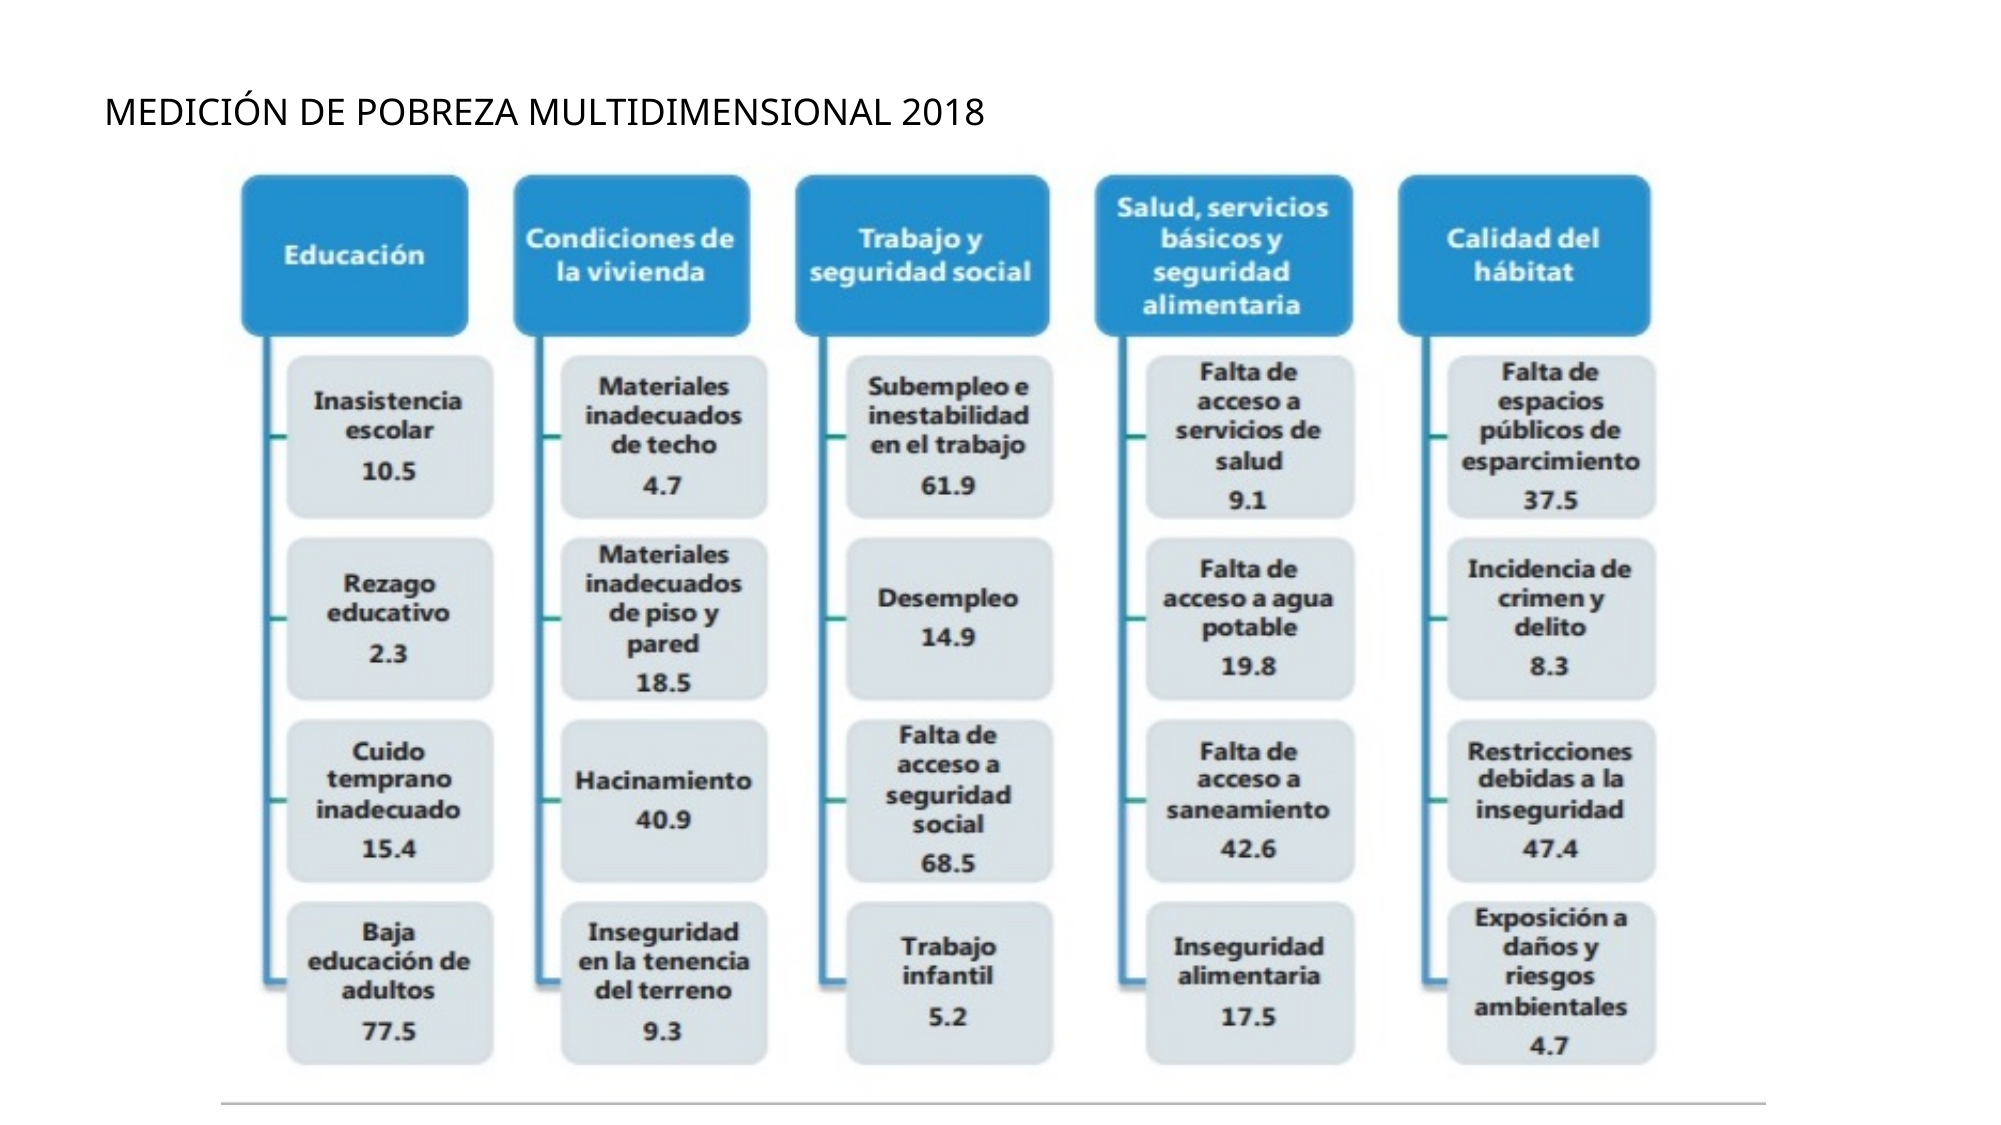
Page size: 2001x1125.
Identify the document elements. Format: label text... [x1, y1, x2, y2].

title MEDICIÓN DE POBREZA MULTIDIMENSIONAL 2018 [89, 85, 1930, 186]
picture [221, 134, 1766, 1105]
